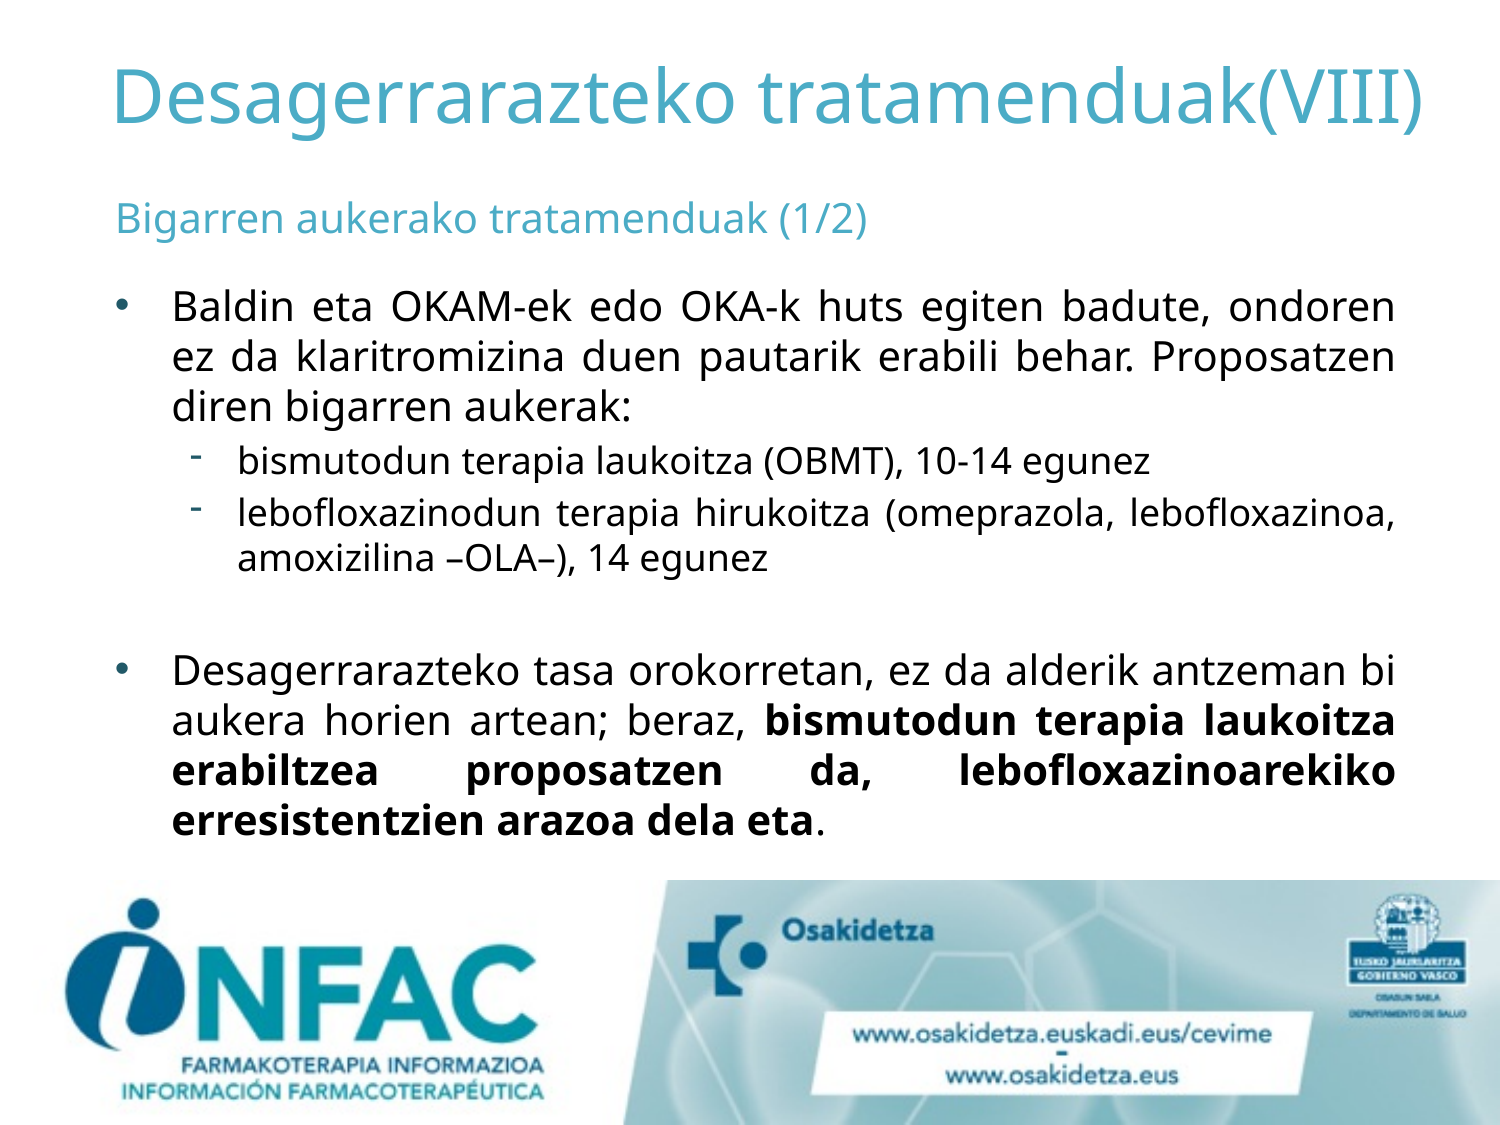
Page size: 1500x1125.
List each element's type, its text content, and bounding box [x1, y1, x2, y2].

list Bigarren aukerako tratamenduak (1/2) Baldin eta OKAM-ek edo OKA-k huts egiten badute, ondoren ez da klaritromizina duen pautarik erabili behar. Proposatzen diren bigarren aukerak: bismutodun terapia laukoitza (OBMT), 10-14 egunez lebofloxazinodun terapia hirukoitza (omeprazola, lebofloxazinoa, amoxizilina –OLA–), 14 egunez Desagerrarazteko tasa orokorretan, ez da alderik antzeman bi aukera horien artean; beraz, bismutodun terapia laukoitza erabiltzea proposatzen da, lebofloxazinoarekiko erresistentzien arazoa dela eta. [100, 188, 1412, 1035]
picture [1, 880, 1500, 1125]
title Desagerrarazteko tratamenduak(VIII) [0, 0, 1500, 188]
